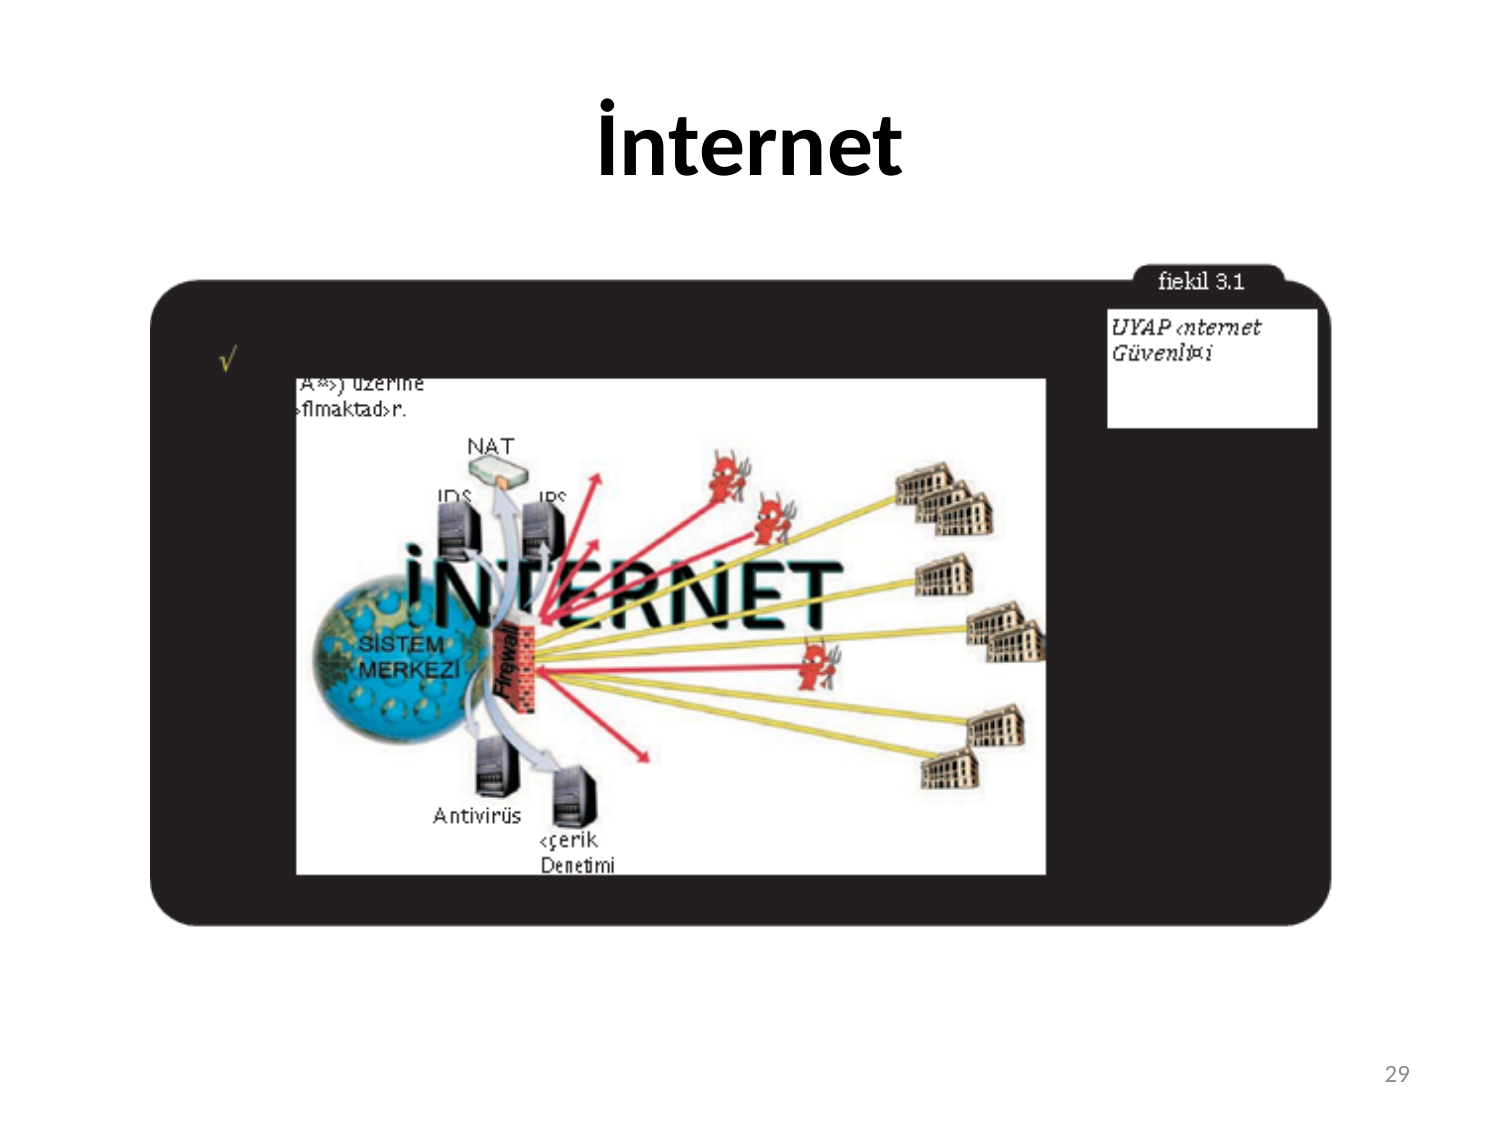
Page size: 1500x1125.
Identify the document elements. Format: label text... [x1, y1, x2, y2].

slide_number 29 [1074, 1042, 1425, 1103]
title İnternet [75, 45, 1425, 233]
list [149, 262, 1334, 929]
